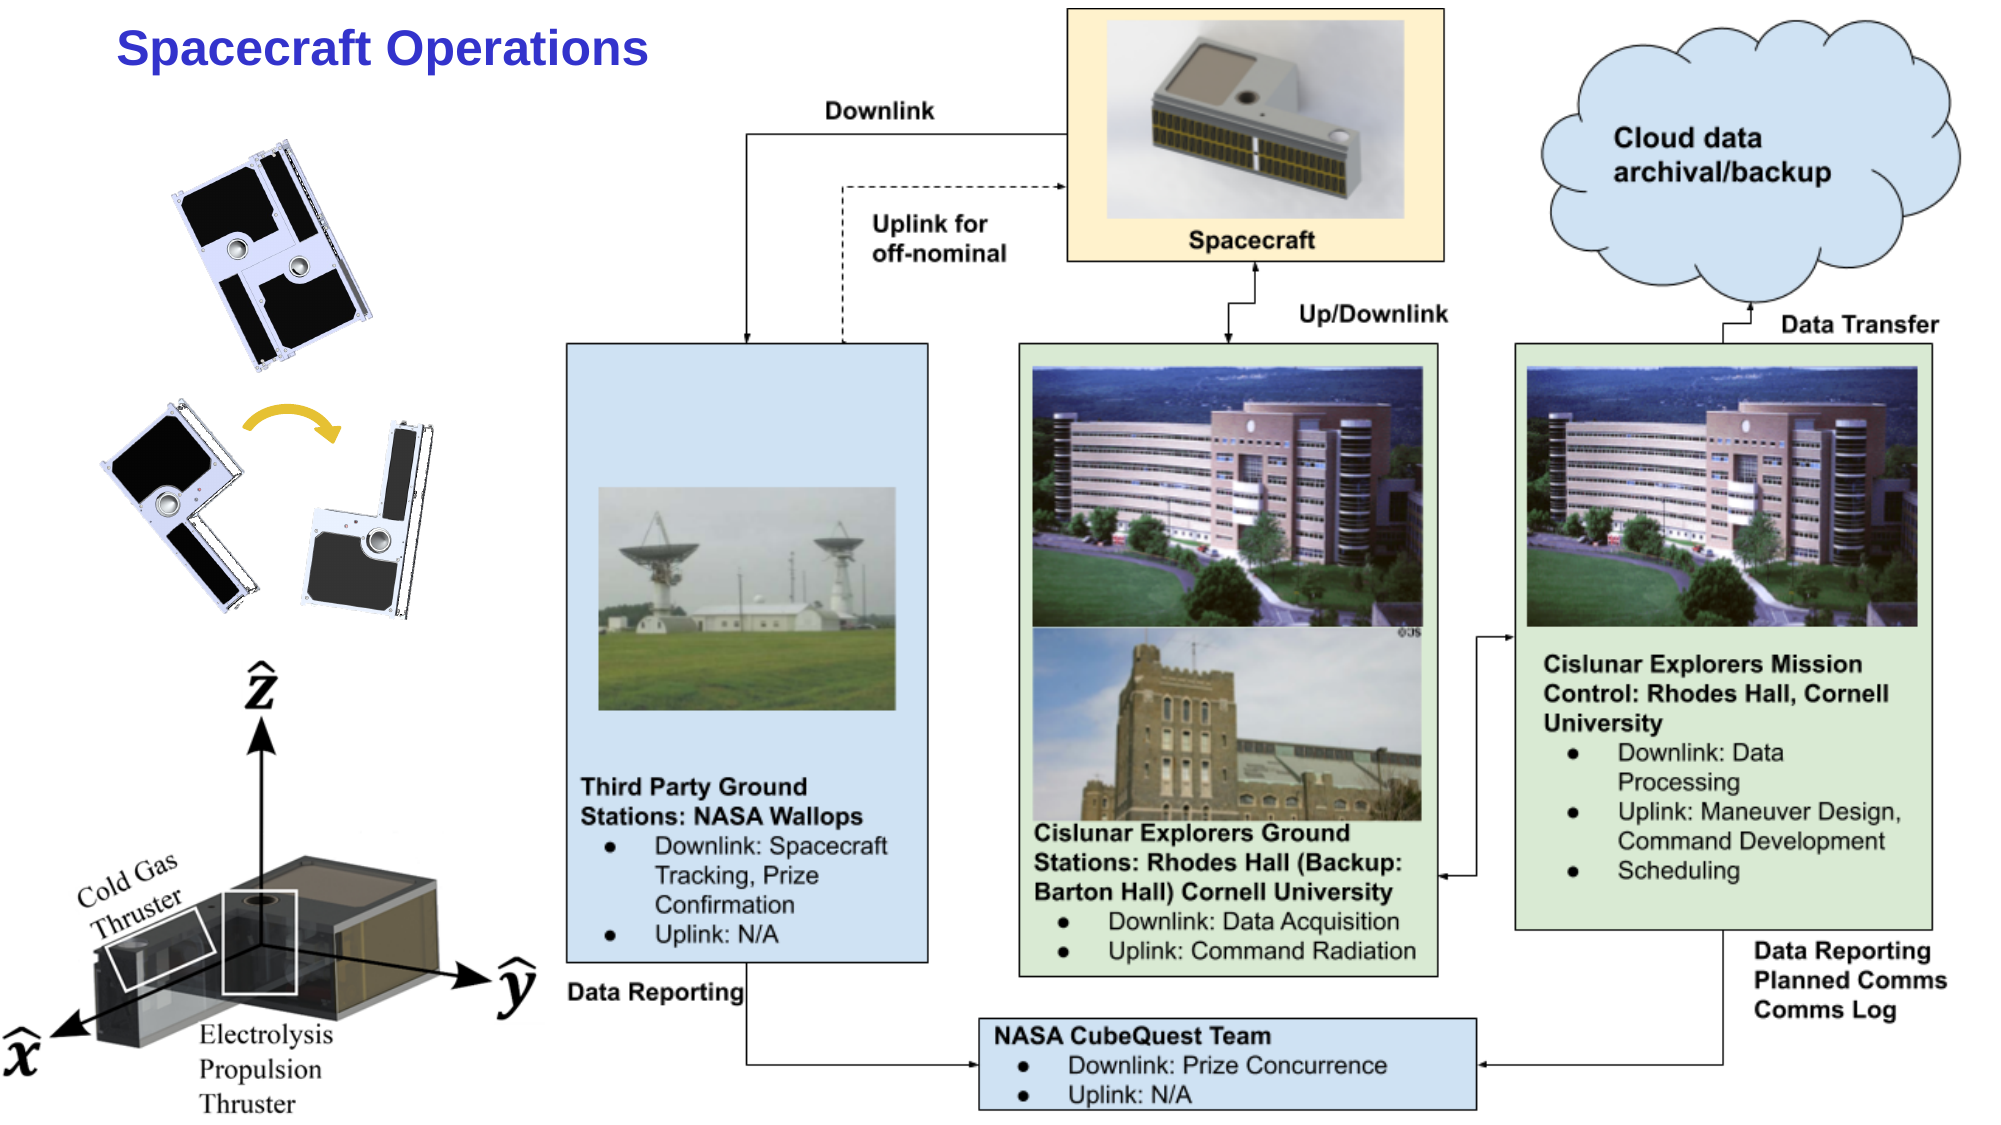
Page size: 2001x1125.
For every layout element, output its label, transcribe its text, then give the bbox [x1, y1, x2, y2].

picture [91, 393, 454, 624]
picture [0, 8, 2000, 1125]
picture [171, 139, 373, 373]
title Spacecraft Operations [101, 8, 511, 84]
